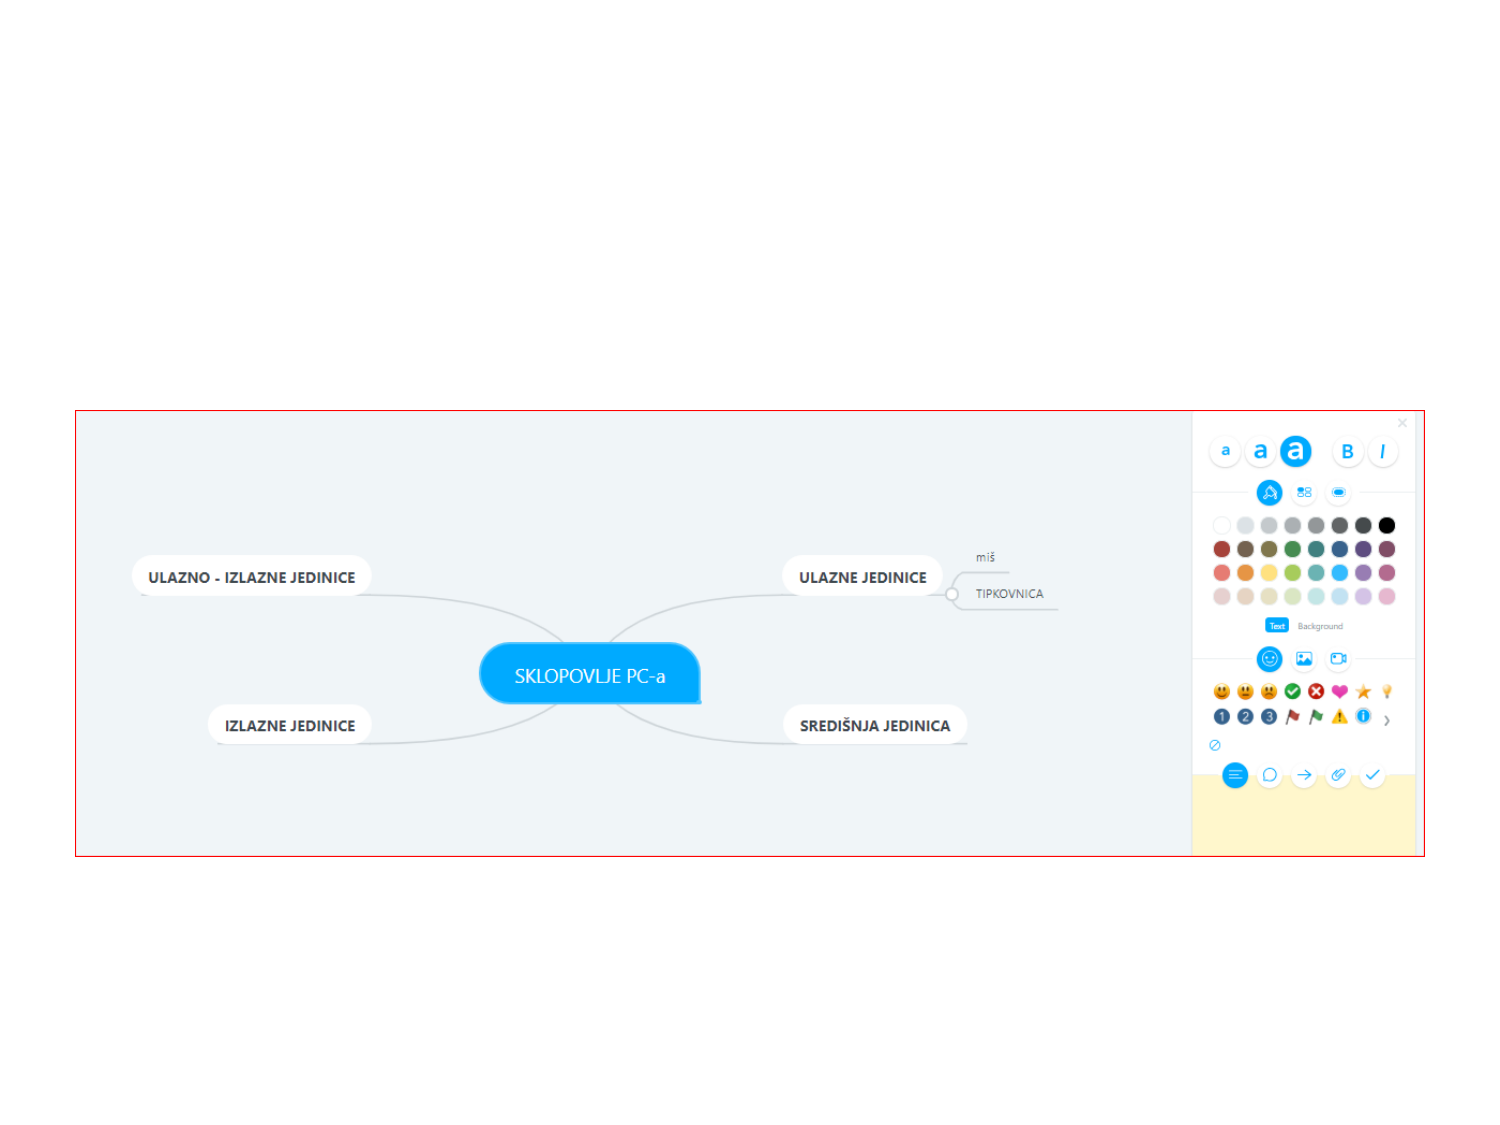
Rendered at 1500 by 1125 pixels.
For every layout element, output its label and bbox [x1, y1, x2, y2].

list [74, 410, 1426, 857]
